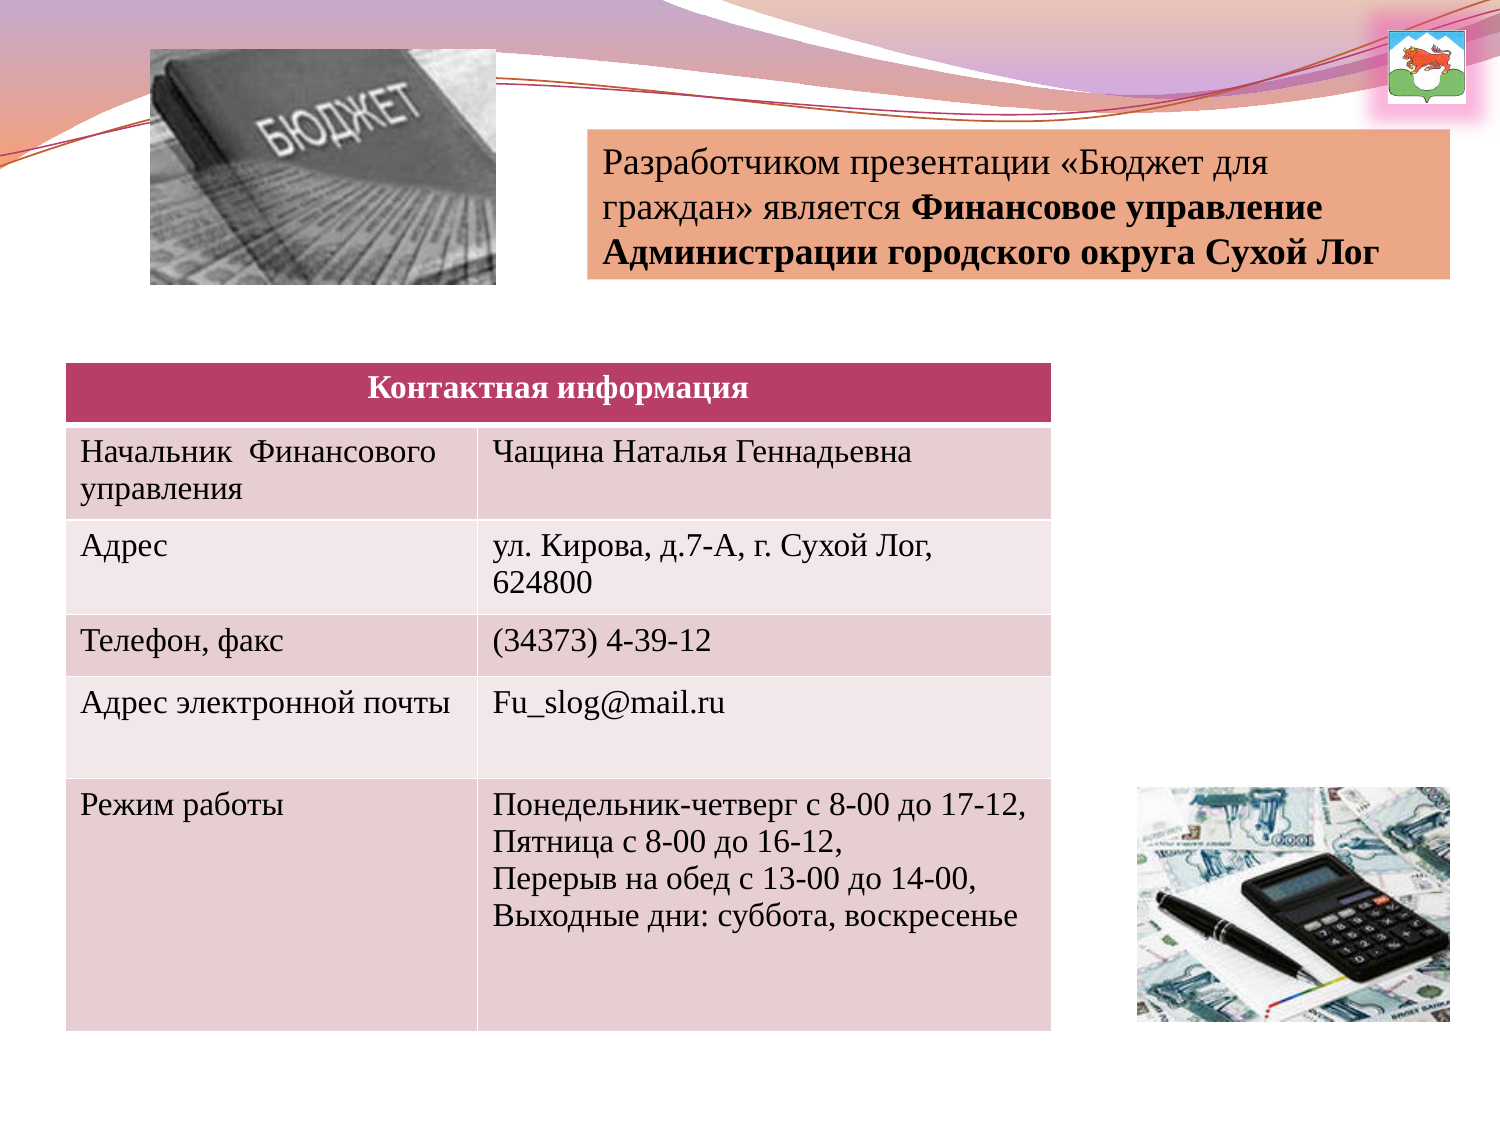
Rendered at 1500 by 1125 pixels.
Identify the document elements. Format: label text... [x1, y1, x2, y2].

picture [1137, 787, 1451, 1023]
table_cell ул. Кирова, д.7-А, г. Сухой Лог, 624800 [478, 521, 1051, 614]
table_cell Адрес [66, 521, 477, 614]
table_cell Понедельник-четверг с 8-00 до 17-12, Пятница с 8-00 до 16-12, Перерыв на обед с 13-00 до 14-00, Выходные дни: суббота, воскресенье [478, 779, 1051, 1031]
picture [149, 49, 496, 285]
table_cell Fu_slog@mail.ru [478, 677, 1051, 778]
table_cell Адрес электронной почты [66, 677, 477, 778]
table_cell Начальник Финансового управления [66, 428, 477, 519]
table_cell Чащина Наталья Геннадьевна [478, 428, 1051, 519]
picture [1387, 30, 1468, 105]
table_cell Телефон, факс [66, 615, 477, 676]
text_box Разработчиком презентации «Бюджет для граждан» является Финансовое управление Администрации городского округа Сухой Лог [587, 129, 1450, 280]
table_cell (34373) 4-39-12 [478, 615, 1051, 676]
table_header Контактная информация [66, 363, 1051, 422]
table_cell Режим работы [66, 779, 477, 1031]
table_header Контактная информация [1364, 129, 1450, 135]
